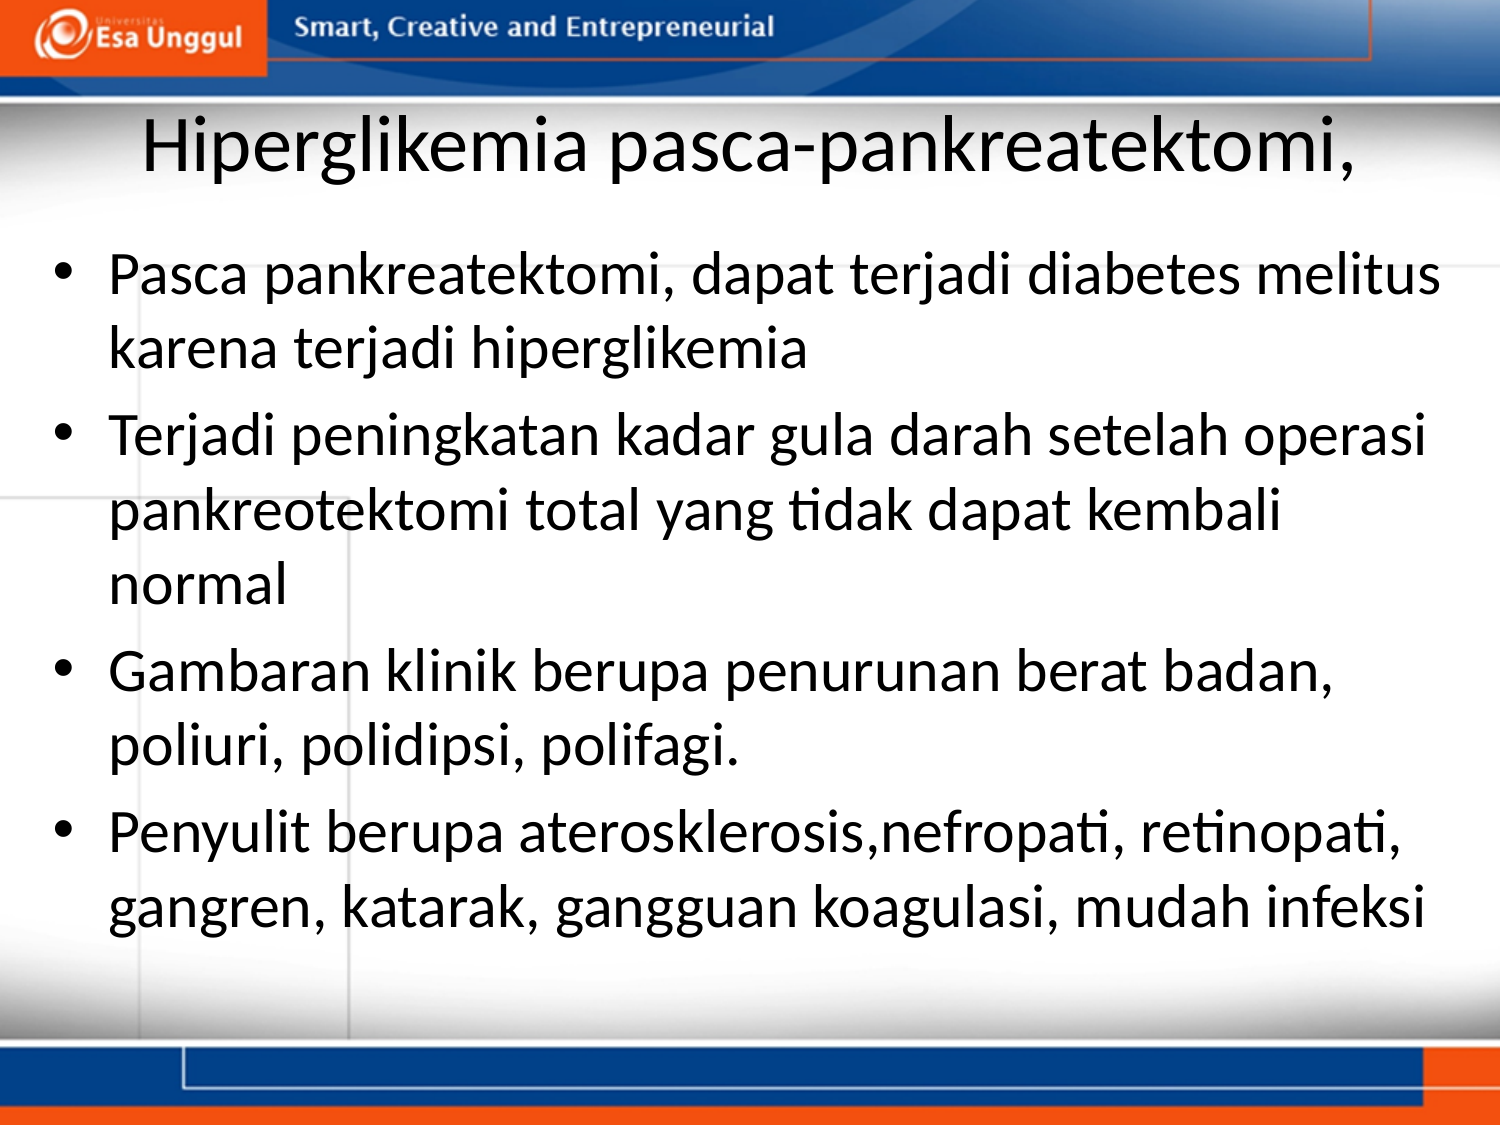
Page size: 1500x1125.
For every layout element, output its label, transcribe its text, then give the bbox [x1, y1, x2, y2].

title Hiperglikemia pasca-pankreatektomi, [75, 45, 1425, 224]
picture [0, 0, 1500, 1125]
list Pasca pankreatektomi, dapat terjadi diabetes melitus karena terjadi hiperglikemia Terjadi peningkatan kadar gula darah setelah operasi pankreotektomi total yang tidak dapat kembali normal Gambaran klinik berupa penurunan berat badan, poliuri, polidipsi, polifagi. Penyulit berupa aterosklerosis,nefropati, retinopati, gangren, katarak, gangguan koagulasi, mudah infeksi [37, 224, 1463, 1005]
